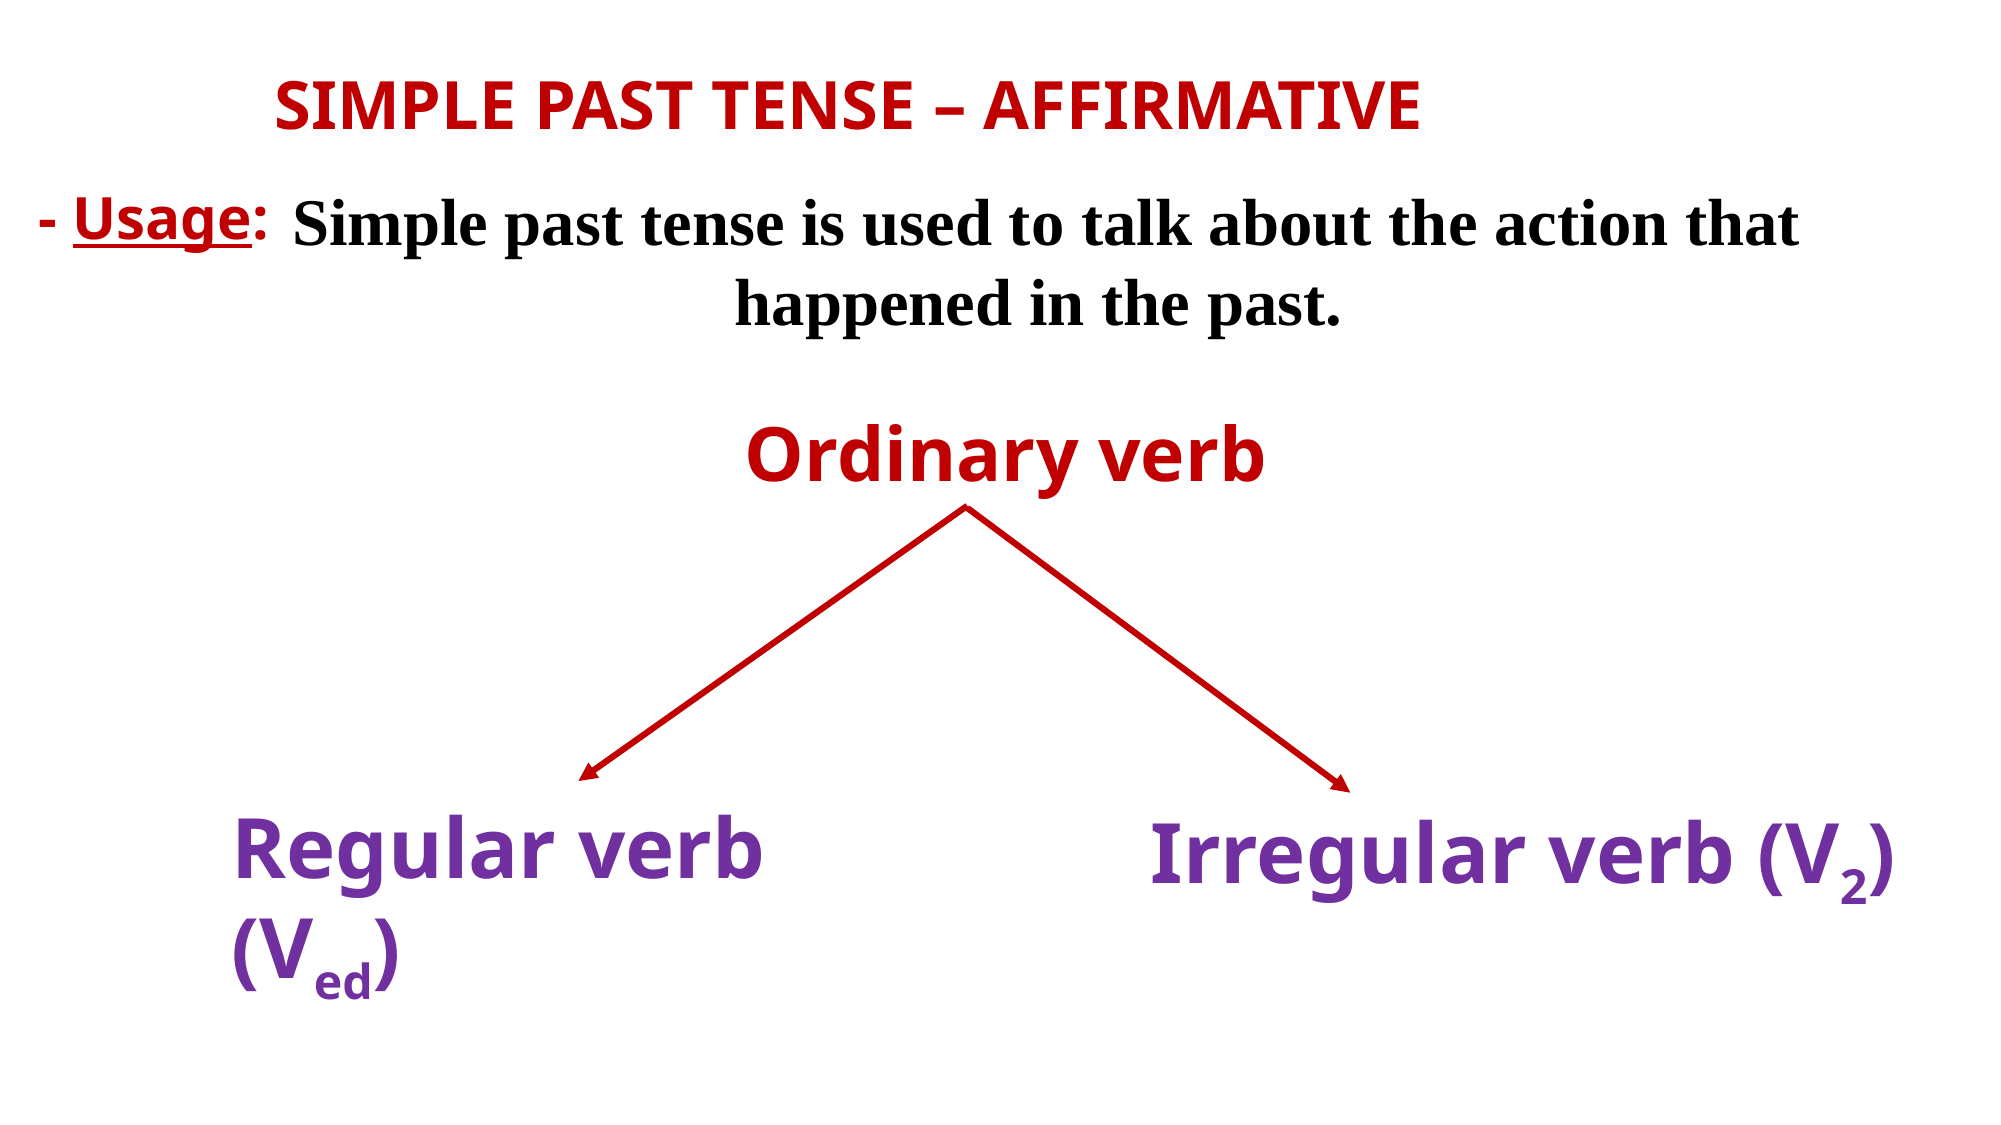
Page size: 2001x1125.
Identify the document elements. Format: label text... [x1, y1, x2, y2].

text_box SIMPLE PAST TENSE – AFFIRMATIVE [259, 55, 1806, 151]
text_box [578, 505, 968, 782]
text_box Regular verb (Ved) [216, 788, 956, 1017]
text_box Irregular verb (V2) [1135, 792, 1964, 922]
text_box - Usage: [23, 173, 176, 259]
text_box Simple past tense is used to talk about the action that happened in the past. [176, 171, 1918, 346]
text_box Ordinary verb [730, 398, 1492, 504]
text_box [967, 507, 1351, 793]
